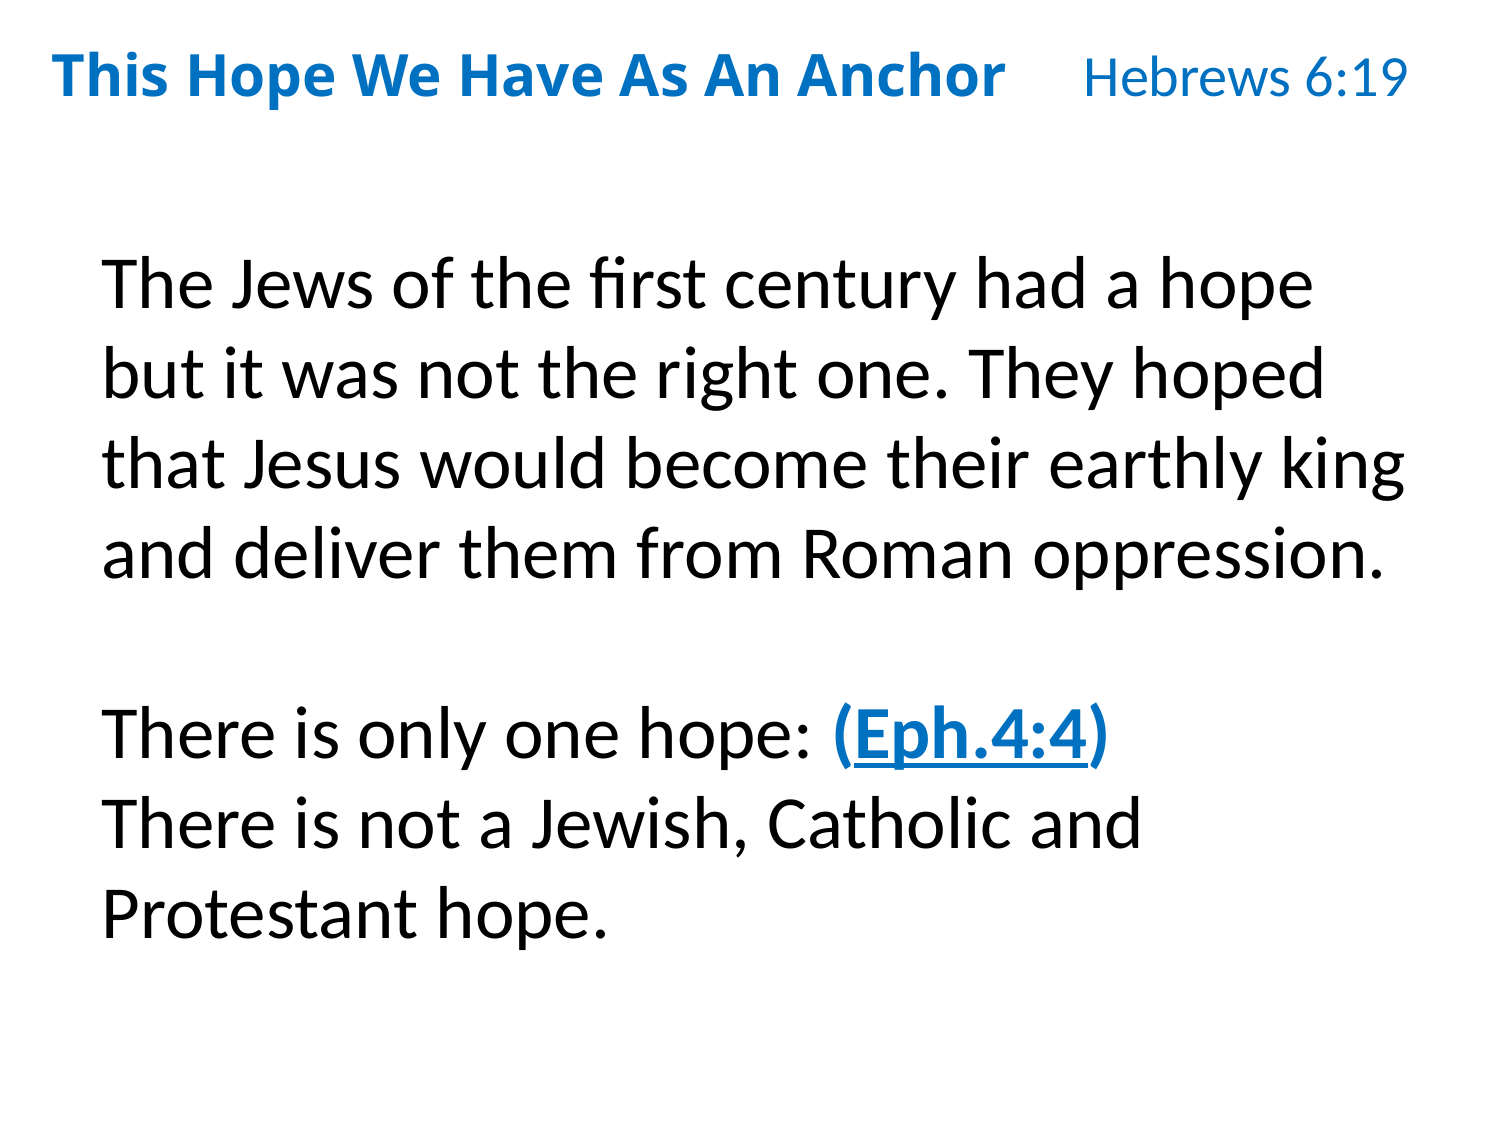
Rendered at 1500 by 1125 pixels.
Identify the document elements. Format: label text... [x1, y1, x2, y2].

text_box This Hope We Have As An Anchor Hebrews 6:19 [0, 30, 1500, 115]
text_box The Jews of the first century had a hope but it was not the right one. They hoped that Jesus would become their earthly king and deliver them from Roman oppression. There is only one hope: (Eph.4:4) There is not a Jewish, Catholic and Protestant hope. [86, 225, 1451, 961]
